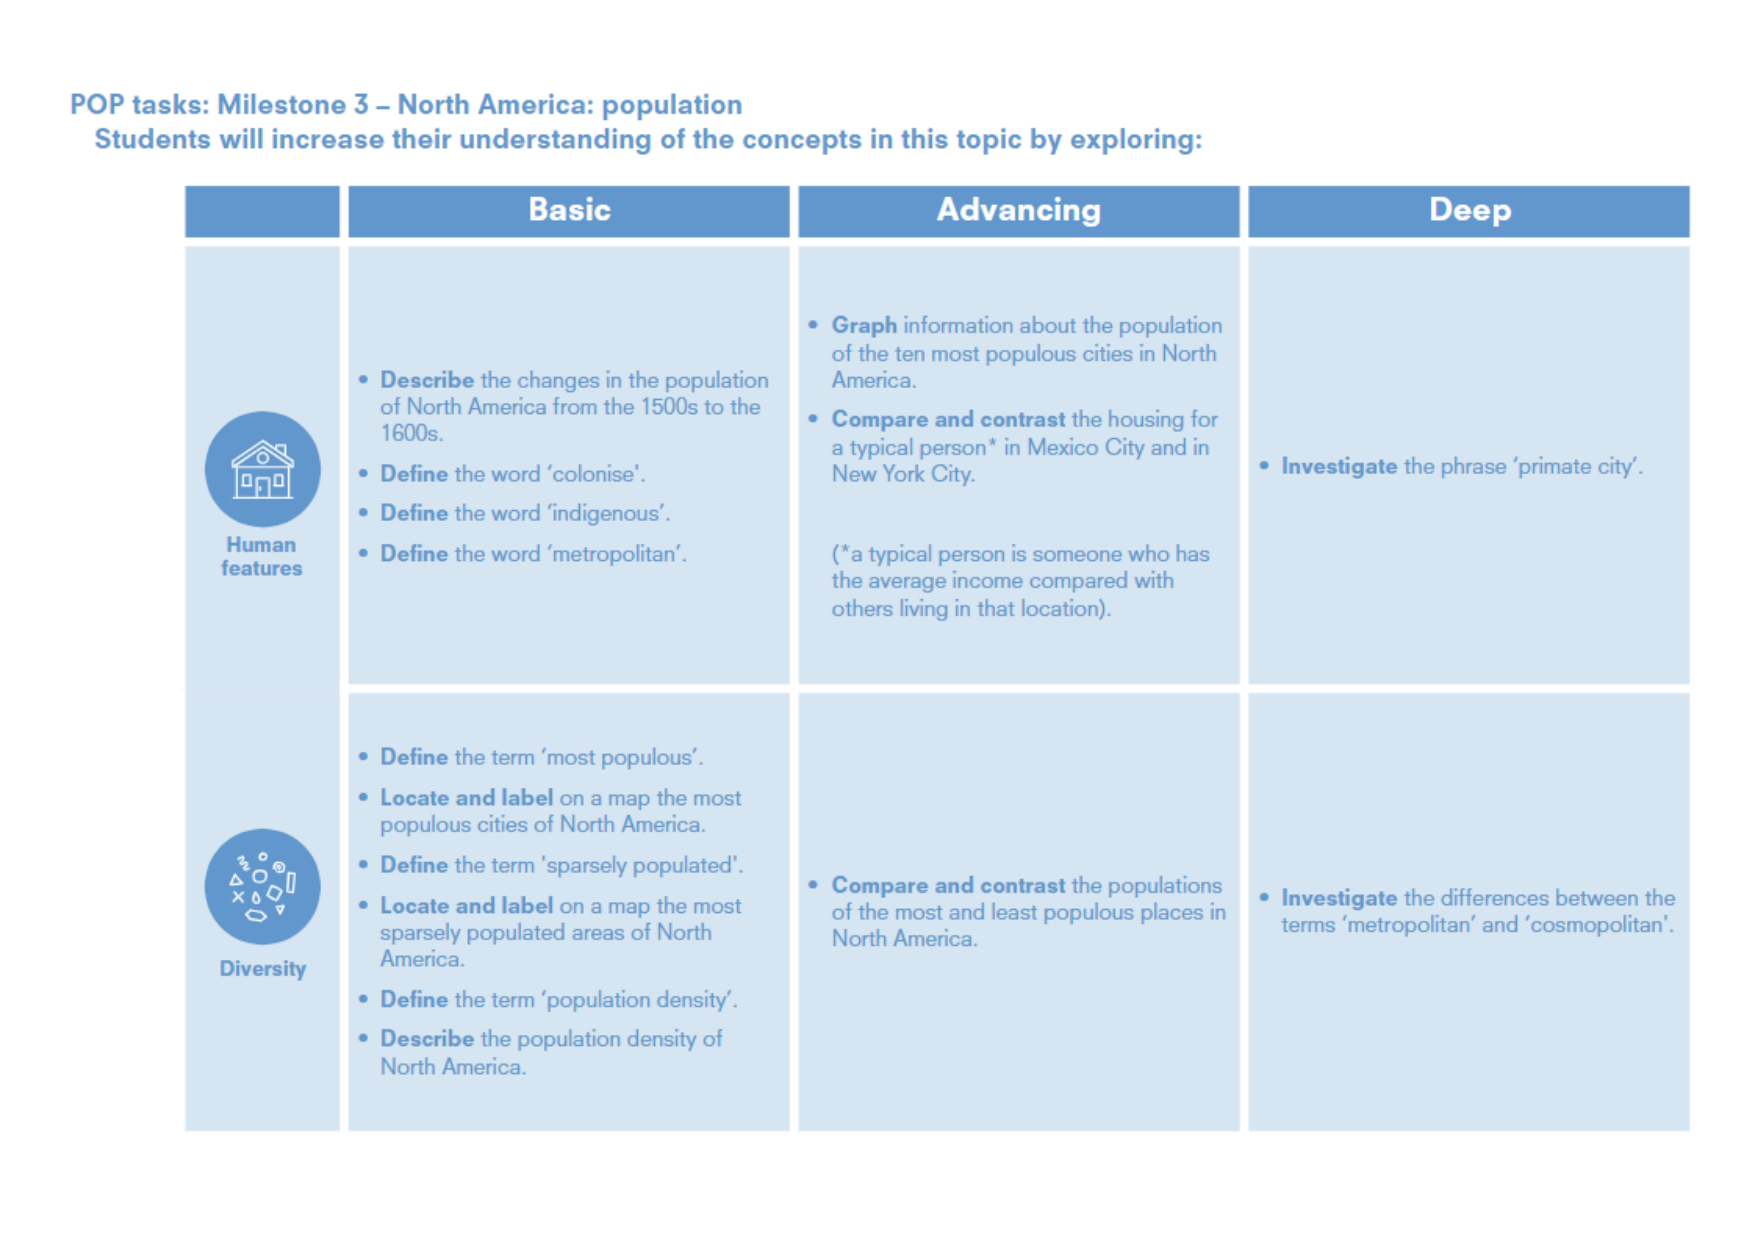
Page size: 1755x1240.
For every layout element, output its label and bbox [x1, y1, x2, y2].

picture [41, 72, 1713, 1167]
